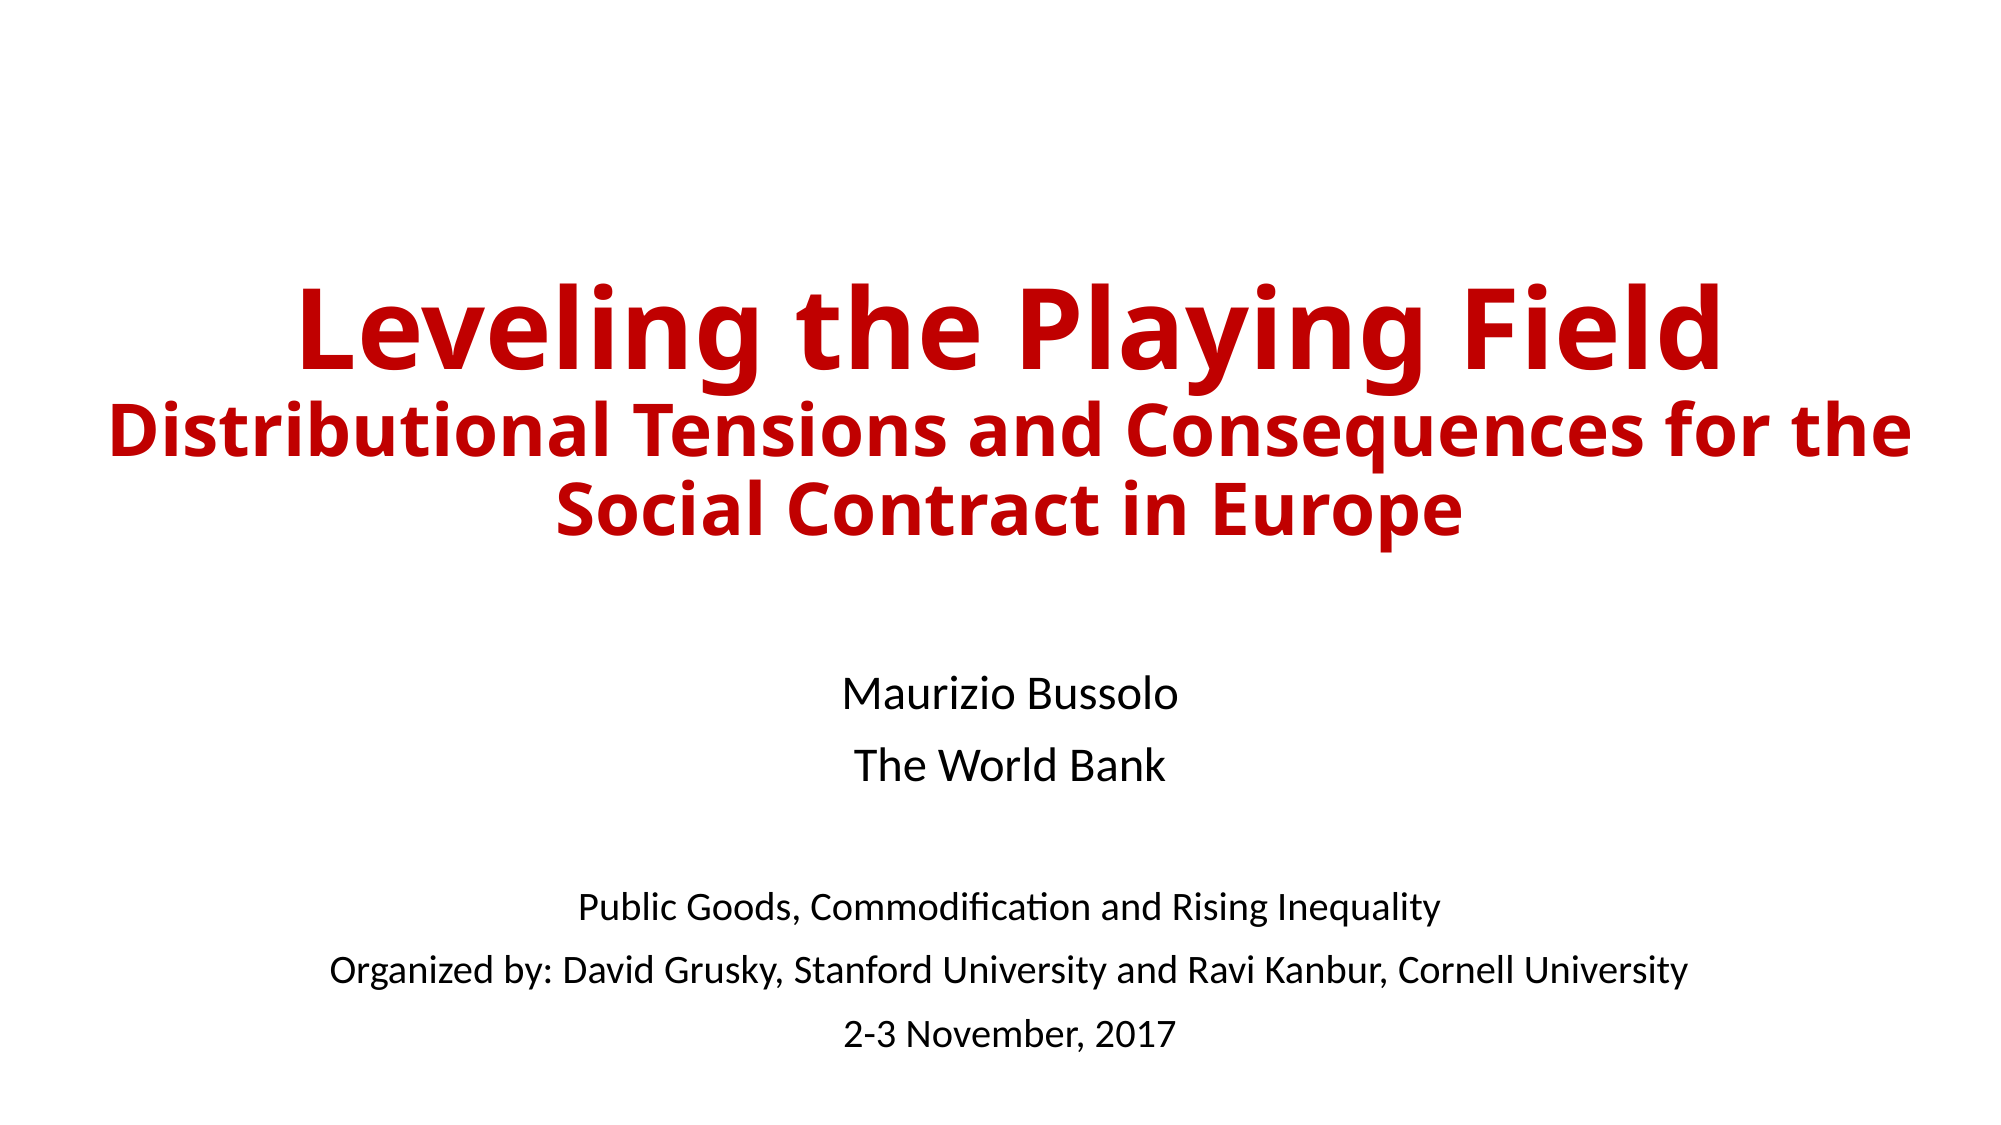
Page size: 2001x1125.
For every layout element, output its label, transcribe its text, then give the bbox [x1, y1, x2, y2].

subtitle Maurizio Bussolo The World Bank Public Goods, Commodification and Rising Inequality Organized by: David Grusky, Stanford University and Ravi Kanbur, Cornell University 2-3 November, 2017 [260, 660, 1761, 1065]
title Leveling the Playing Field Distributional Tensions and Consequences for the Social Contract in Europe [66, 167, 1955, 559]
